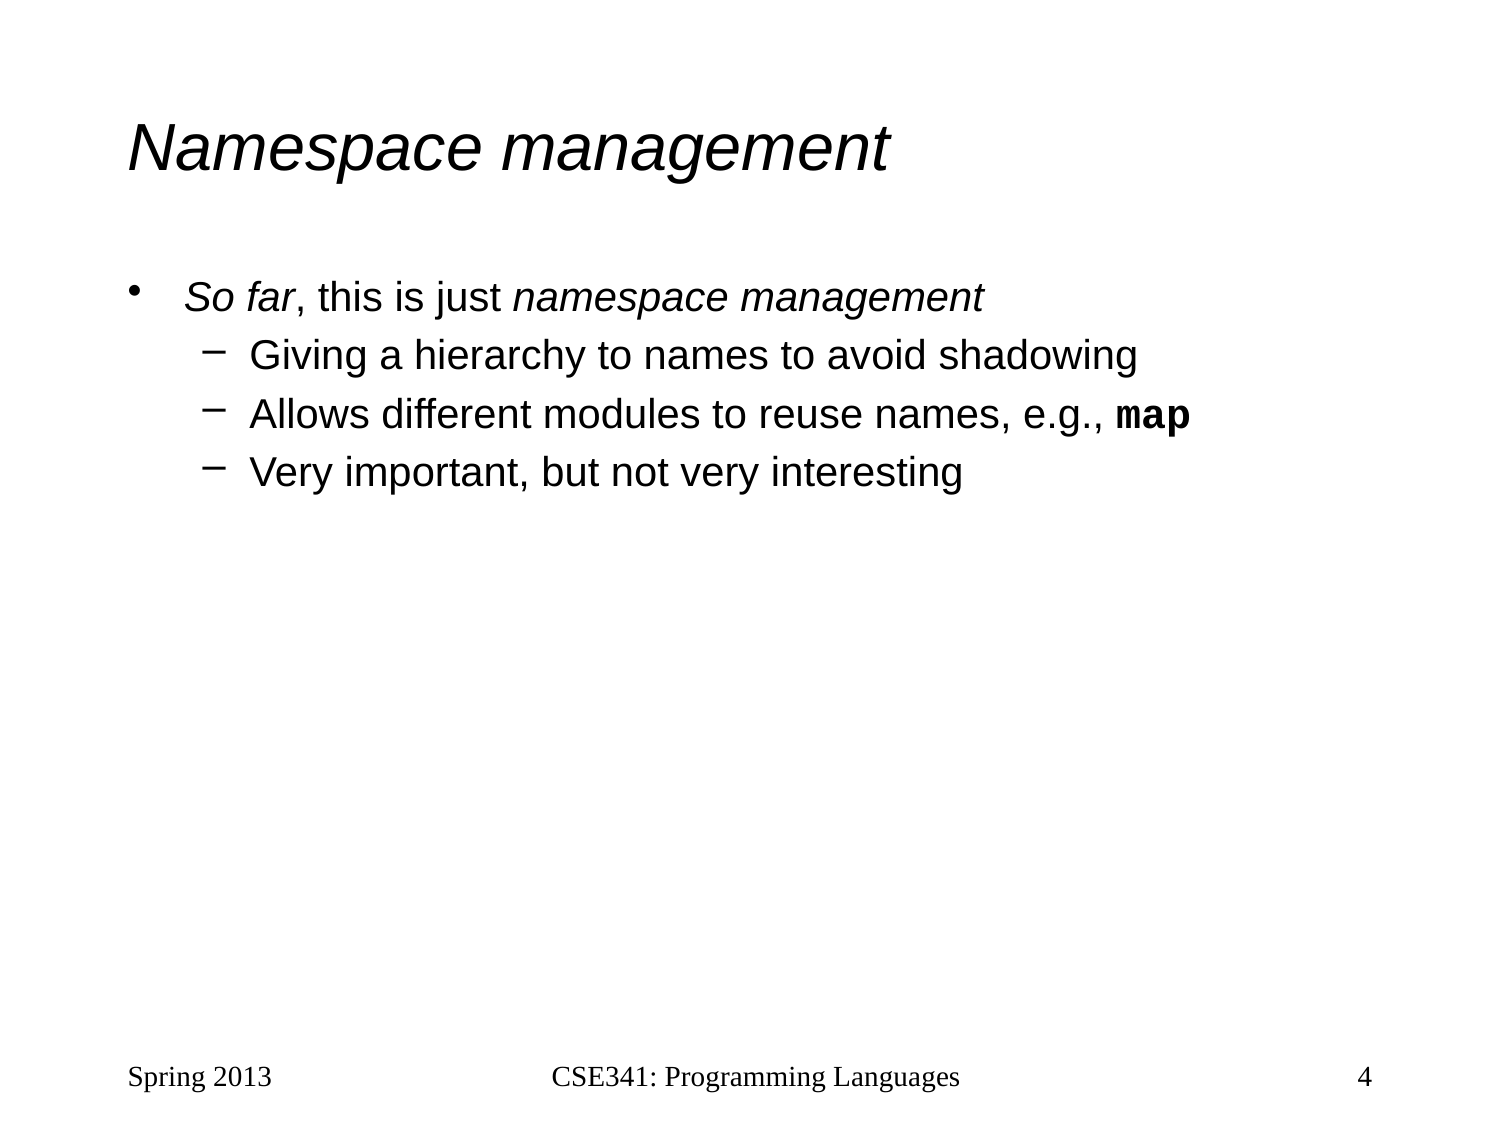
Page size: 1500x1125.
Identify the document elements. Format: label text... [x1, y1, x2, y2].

title Namespace management [112, 49, 1388, 238]
footer CSE341: Programming Languages [474, 1049, 1038, 1125]
list So far, this is just namespace management Giving a hierarchy to names to avoid shadowing Allows different modules to reuse names, e.g., map Very important, but not very interesting [112, 262, 1388, 1001]
slide_number Spring 2013 [112, 1049, 426, 1125]
slide_number 4 [1074, 1049, 1388, 1125]
